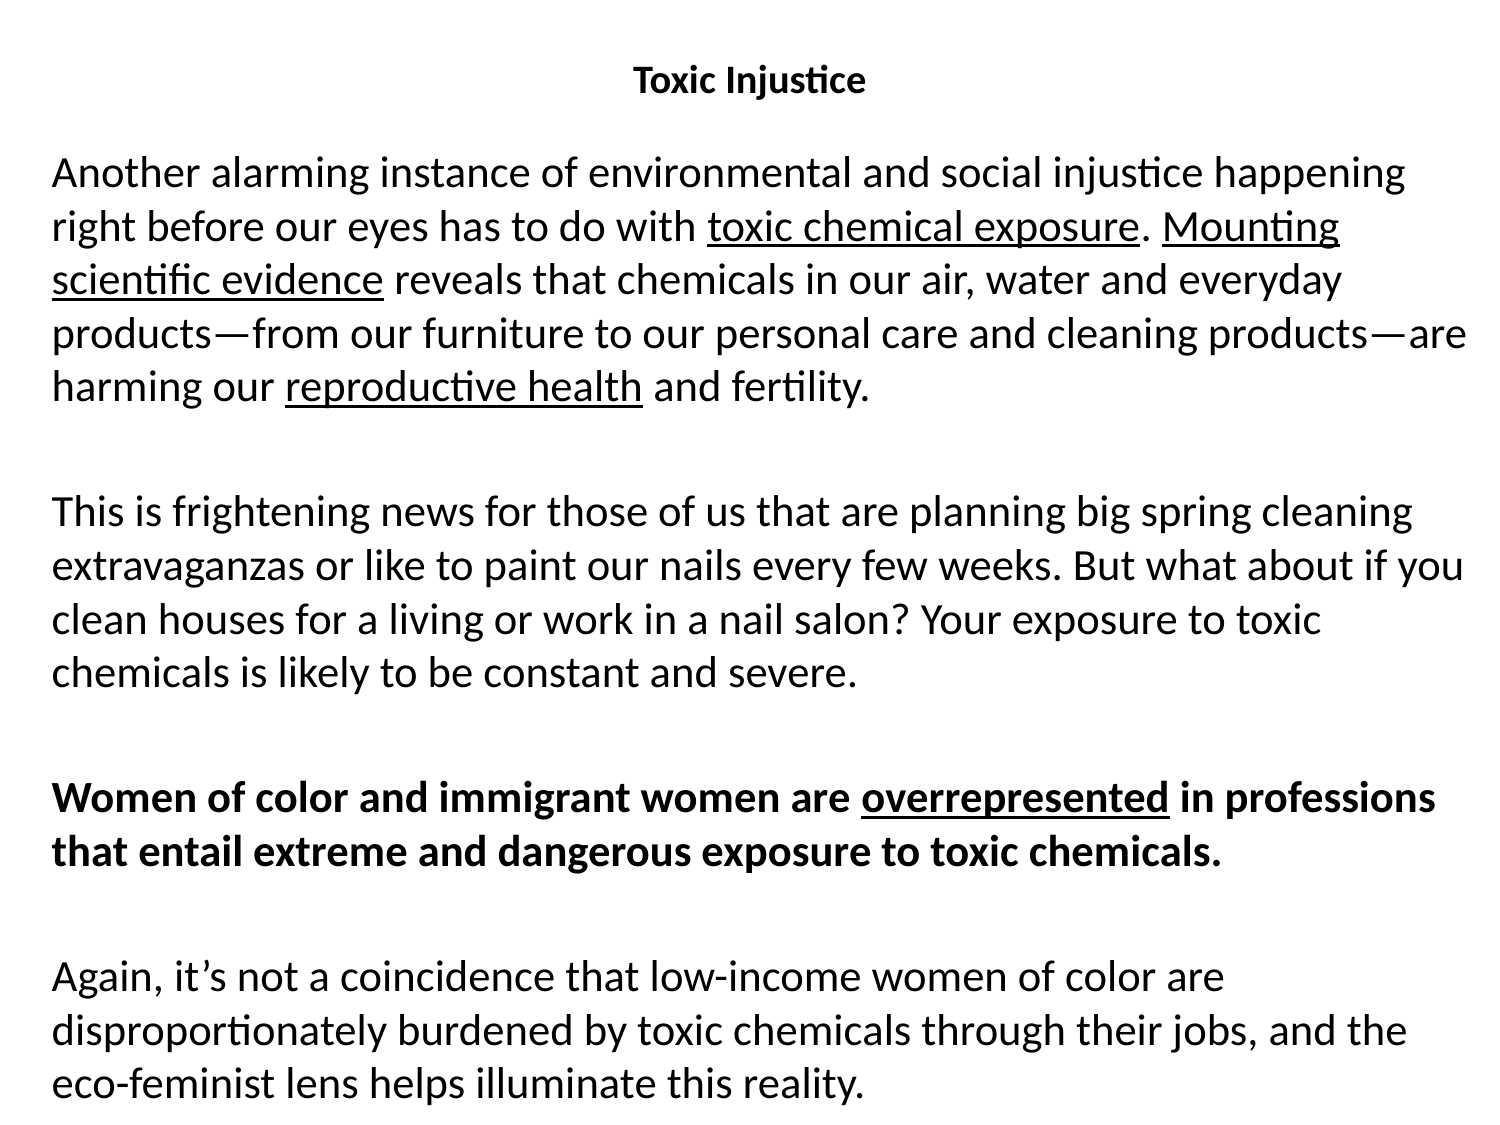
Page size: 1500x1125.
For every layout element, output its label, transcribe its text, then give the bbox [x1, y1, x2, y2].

list Another alarming instance of environmental and social injustice happening right before our eyes has to do with toxic chemical exposure. Mounting scientific evidence reveals that chemicals in our air, water and everyday products—from our furniture to our personal care and cleaning products—are harming our reproductive health and fertility. This is frightening news for those of us that are planning big spring cleaning extravaganzas or like to paint our nails every few weeks. But what about if you clean houses for a living or work in a nail salon? Your exposure to toxic chemicals is likely to be constant and severe. Women of color and immigrant women are overrepresented in professions that entail extreme and dangerous exposure to toxic chemicals. Again, it’s not a coincidence that low-income women of color are disproportionately burdened by toxic chemicals through their jobs, and the eco-feminist lens helps illuminate this reality. [36, 135, 1500, 1125]
title Toxic Injustice [75, 45, 1425, 135]
